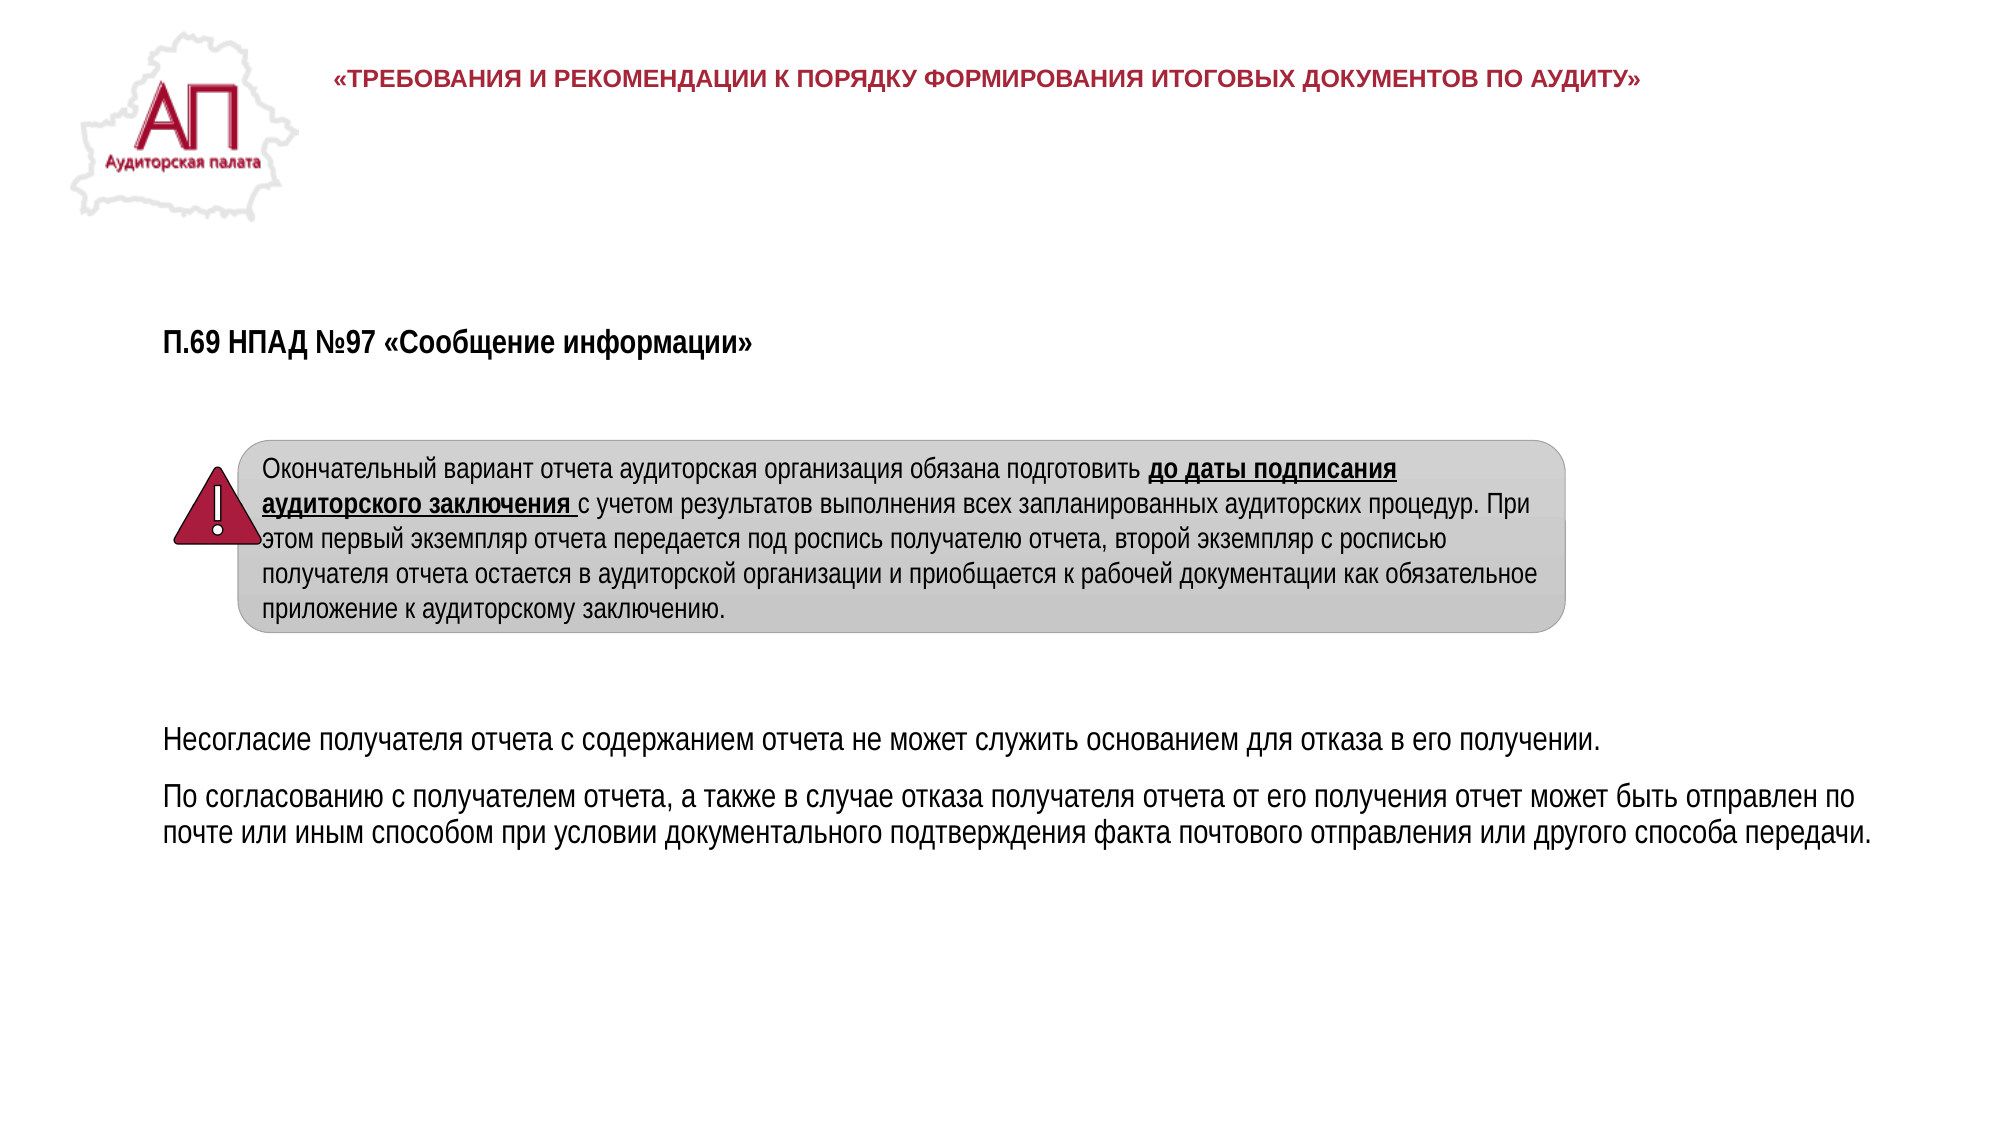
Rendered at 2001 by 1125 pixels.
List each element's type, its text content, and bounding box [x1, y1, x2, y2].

picture [70, 31, 299, 222]
text_box Окончательный вариант отчета аудиторская организация обязана подготовить до даты подписания аудиторского заключения с учетом результатов выполнения всех запланированных аудиторских процедур. При этом первый экземпляр отчета передается под роспись получателю отчета, второй экземпляр с росписью получателя отчета остается в аудиторской организации и приобщается к рабочей документации как обязательное приложение к аудиторскому заключению. [237, 439, 1566, 634]
picture [169, 457, 266, 554]
text_box «ТРЕБОВАНИЯ И РЕКОМЕНДАЦИИ К ПОРЯДКУ ФОРМИРОВАНИЯ ИТОГОВЫХ ДОКУМЕНТОВ ПО АУДИТУ» [318, 55, 1967, 101]
text_box П.69 НПАД №97 «Сообщение информации» Несогласие получателя отчета с содержанием отчета не может служить основанием для отказа в его получении. По согласованию с получателем отчета, а также в случае отказа получателя отчета от его получения отчет может быть отправлен по почте или иным способом при условии документального подтверждения факта почтового отправления или другого способа передачи. [147, 317, 1905, 790]
